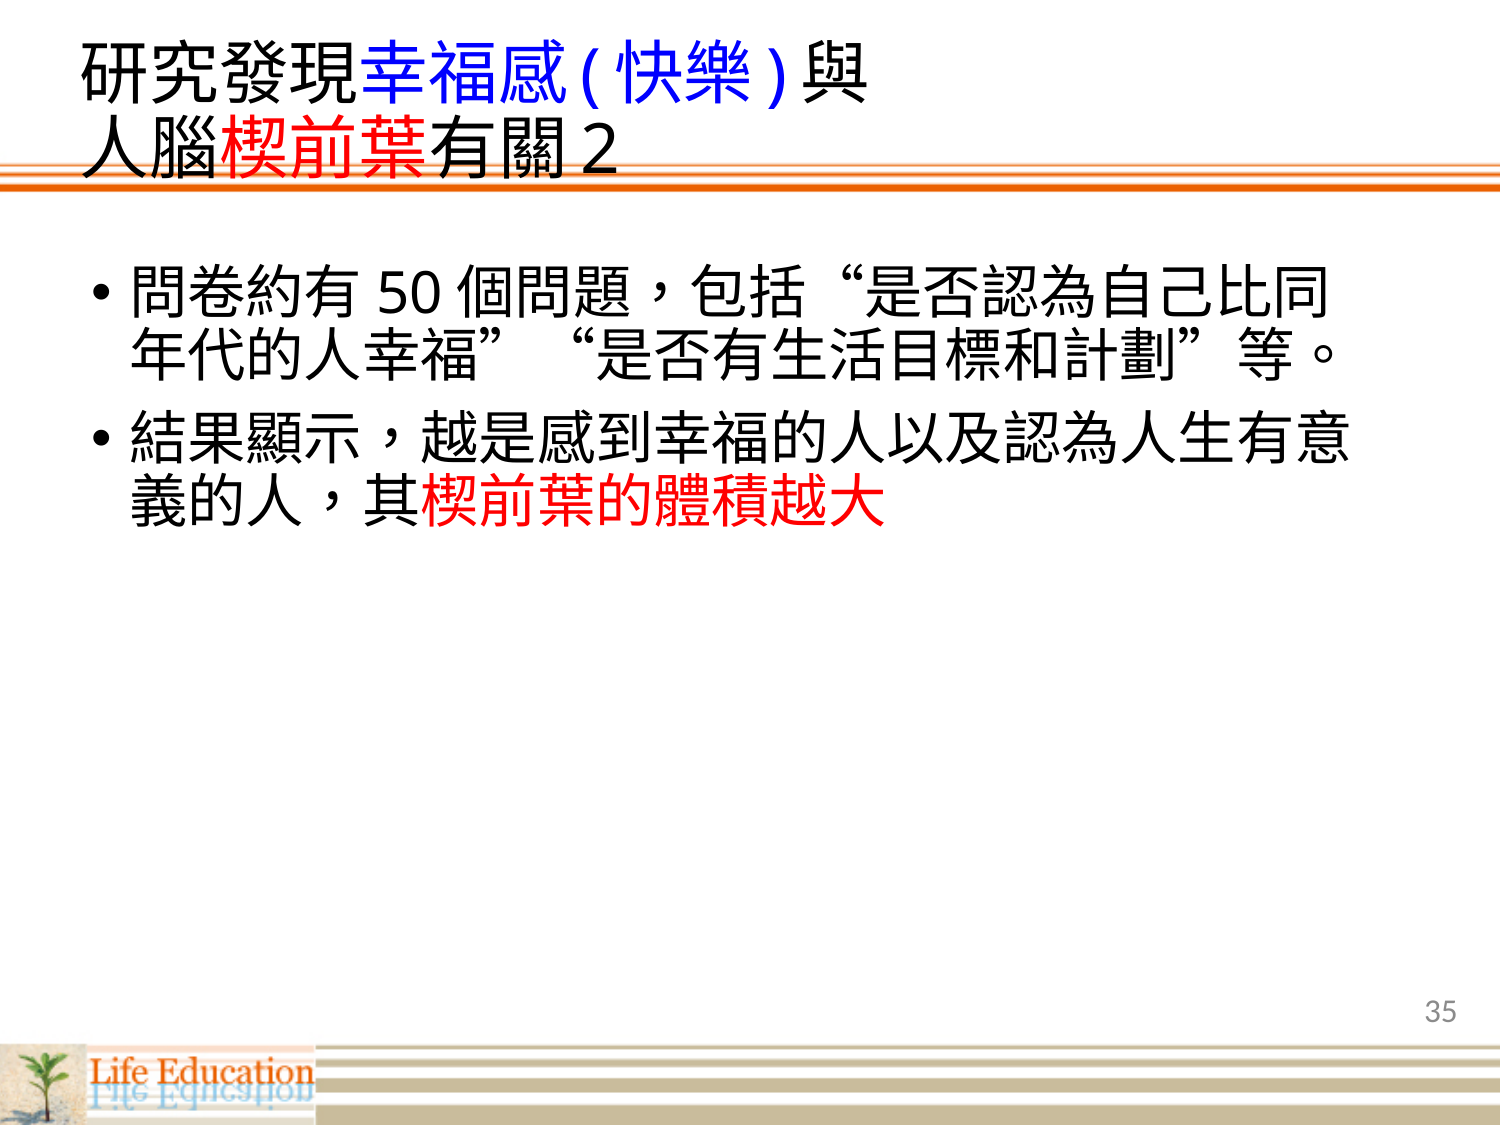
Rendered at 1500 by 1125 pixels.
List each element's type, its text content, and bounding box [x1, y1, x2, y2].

list 問卷約有50個問題，包括“是否認為自己比同年代的人幸福”“是否有生活目標和計劃”等。 結果顯示，越是感到幸福的人以及認為人生有意義的人，其楔前葉的體積越大 [76, 255, 1390, 947]
title 研究發現幸福感(快樂)與 人腦楔前葉有關2 [64, 31, 1400, 197]
picture [0, 66, 1500, 1125]
slide_number 35 [1135, 979, 1473, 1040]
